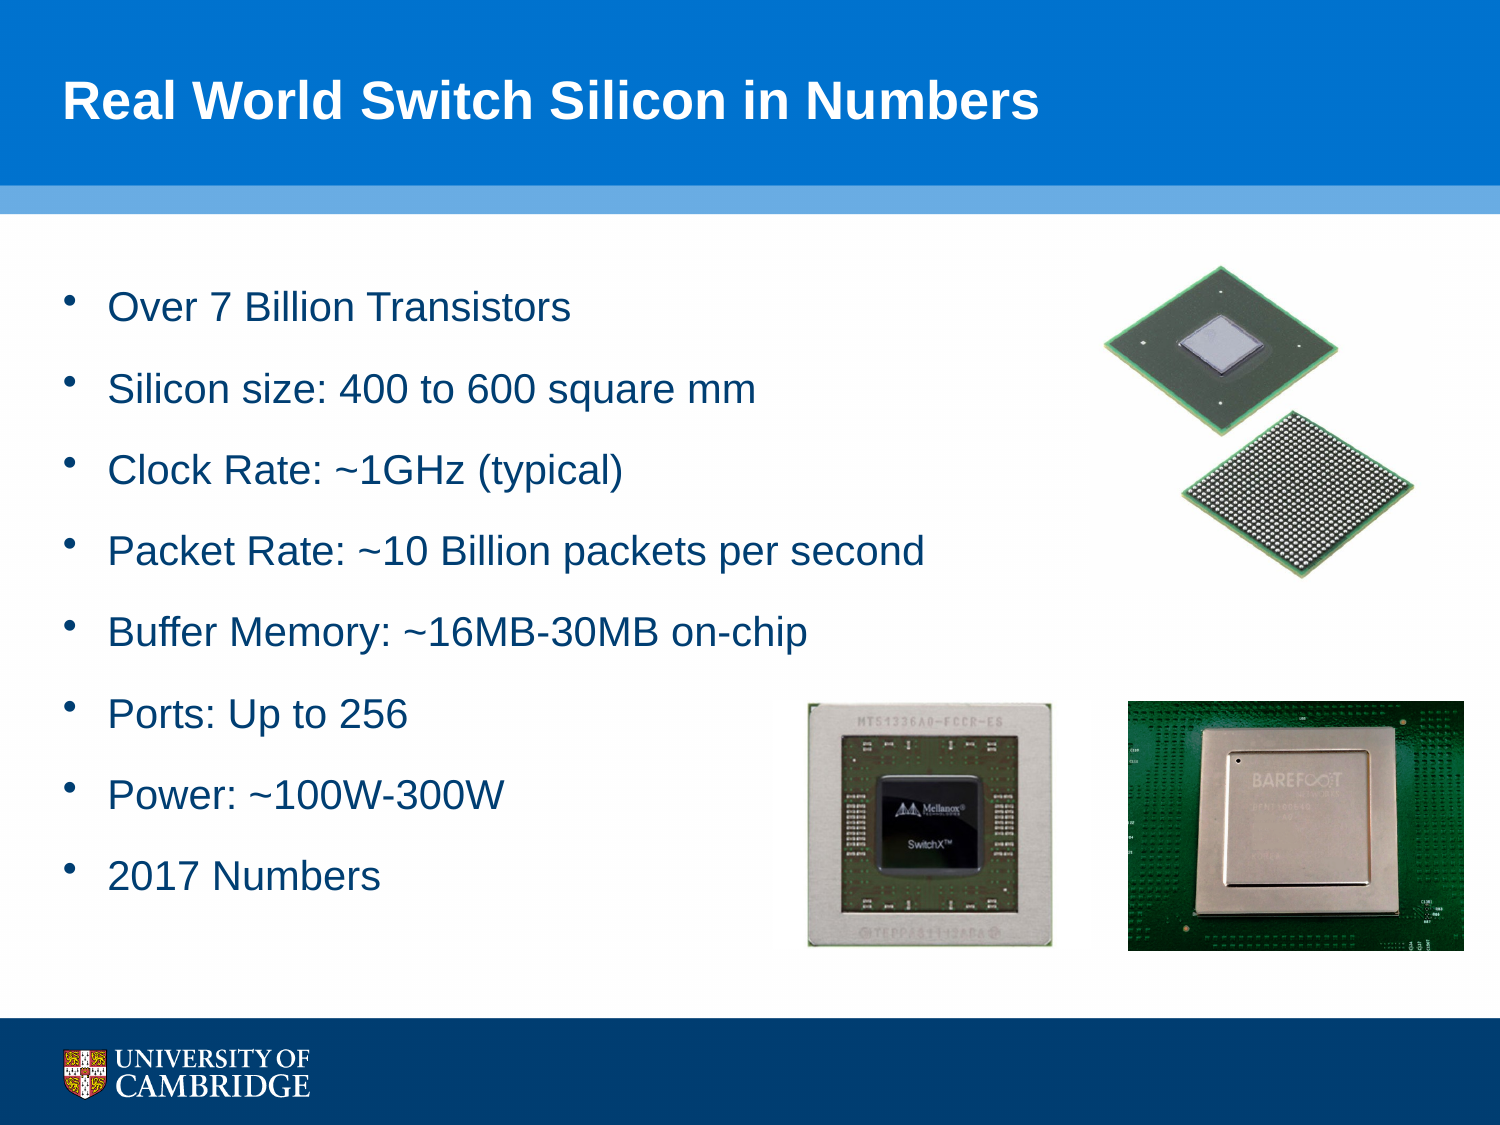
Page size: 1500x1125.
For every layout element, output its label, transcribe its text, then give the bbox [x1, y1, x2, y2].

list Over 7 Billion Transistors Silicon size: 400 to 600 square mm Clock Rate: ~1GHz (typical) Packet Rate: ~10 Billion packets per second Buffer Memory: ~16MB-30MB on-chip Ports: Up to 256 Power: ~100W-300W 2017 Numbers [63, 280, 1437, 948]
title Real World Switch Silicon in Numbers [63, 65, 1437, 135]
picture [0, 0, 1500, 1125]
